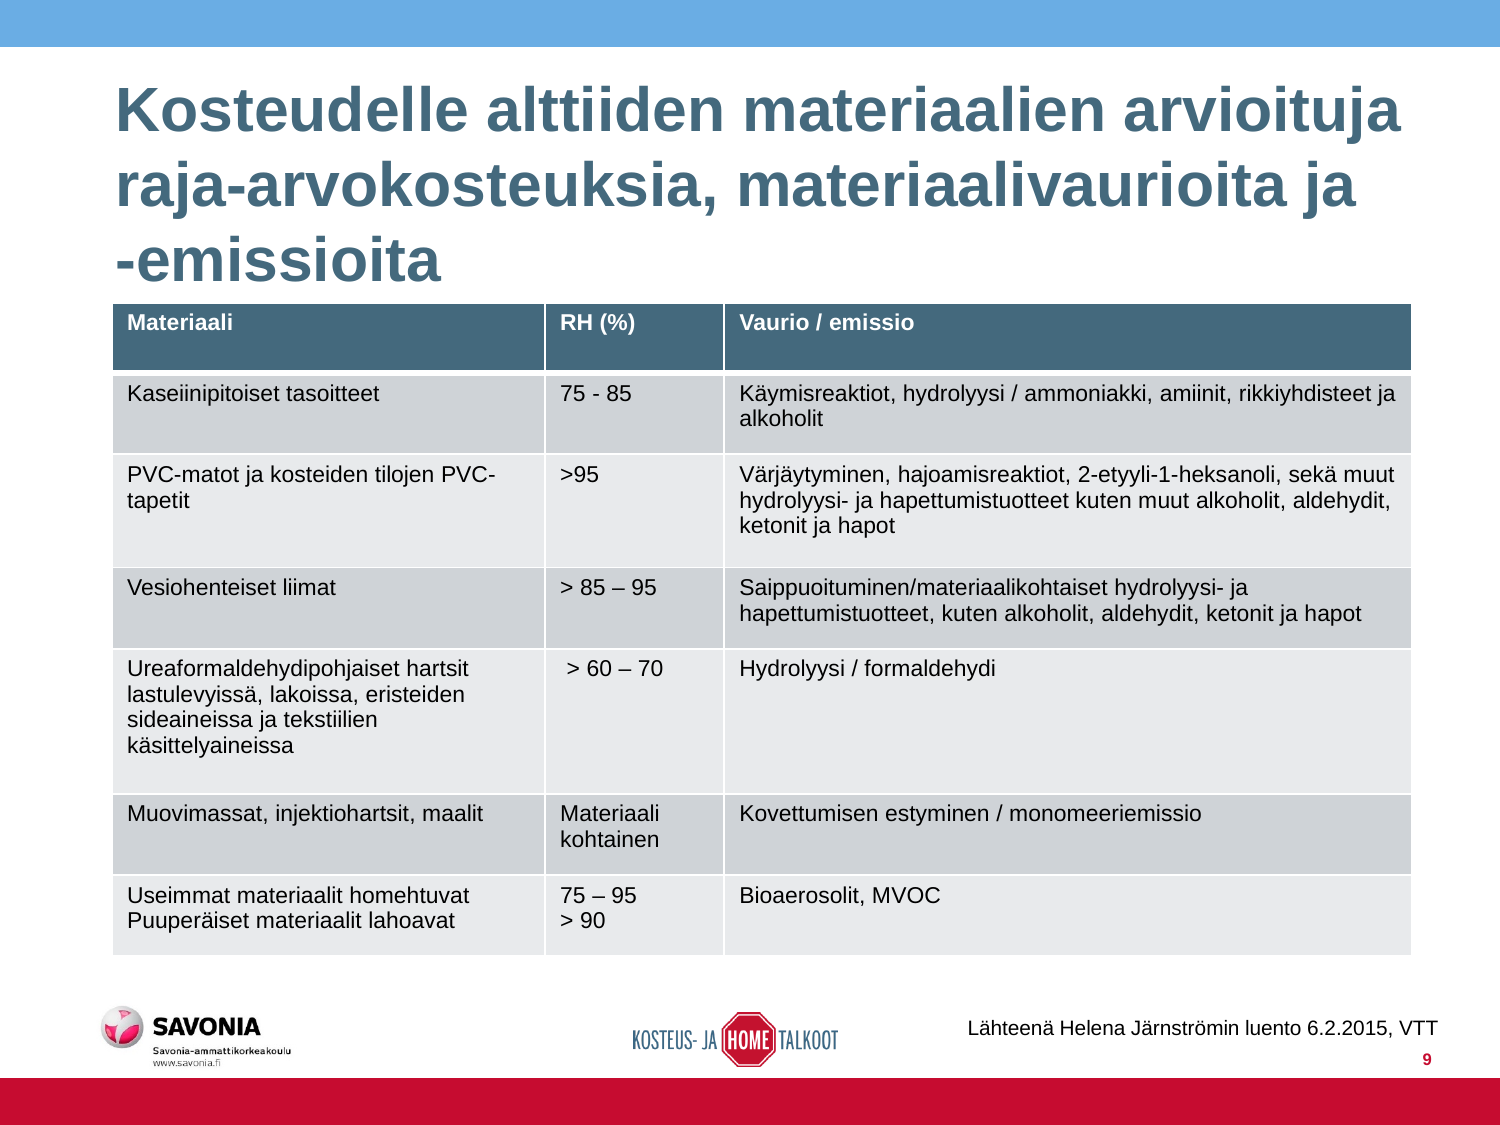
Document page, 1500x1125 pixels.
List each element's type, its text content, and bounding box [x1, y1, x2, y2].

table_cell Hydrolyysi / formaldehydi [725, 650, 1411, 793]
table_header Vaurio / emissio [725, 304, 1411, 370]
table_cell Käymisreaktiot, hydrolyysi / ammoniakki, amiinit, rikkiyhdisteet ja alkoholit [725, 376, 1411, 453]
table_cell Ureaformaldehydipohjaiset hartsit lastulevyissä, lakoissa, eristeiden sideaineissa ja tekstiilien käsittelyaineissa [113, 650, 544, 793]
table_cell 75 – 95 > 90 [546, 876, 723, 955]
table_cell Värjäytyminen, hajoamisreaktiot, 2-etyyli-1-heksanoli, sekä muut hydrolyysi- ja hapettumistuotteet kuten muut alkoholit, aldehydit, ketonit ja hapot [725, 455, 1411, 567]
table_cell PVC-matot ja kosteiden tilojen PVC-tapetit [113, 455, 544, 567]
table_cell Materiaali kohtainen [546, 795, 723, 874]
table_cell Useimmat materiaalit homehtuvat Puuperäiset materiaalit lahoavat [113, 876, 544, 955]
picture [88, 999, 302, 1071]
table_cell 75 - 85 [546, 376, 723, 453]
table_header Materiaali [113, 304, 544, 370]
table_cell Vesiohenteiset liimat [113, 568, 544, 648]
table_cell Muovimassat, injektiohartsit, maalit [113, 795, 544, 874]
footer Lähteenä Helena Järnströmin luento 6.2.2015, VTT [952, 986, 1496, 1047]
picture [633, 1012, 838, 1067]
table_cell Saippuoituminen/materiaalikohtaiset hydrolyysi- ja hapettumistuotteet, kuten alkoholit, aldehydit, ketonit ja hapot [725, 568, 1411, 648]
title Kosteudelle alttiiden materiaalien arvioituja raja-arvokosteuksia, materiaalivaurioita ja -emissioita [100, 114, 1424, 302]
table_cell Kaseiinipitoiset tasoitteet [113, 376, 544, 453]
slide_number 9 [1364, 1016, 1447, 1077]
table_cell Bioaerosolit, MVOC [725, 876, 1411, 955]
table_cell > 60 – 70 [546, 650, 723, 793]
table_header RH (%) [546, 304, 723, 370]
table_cell Kovettumisen estyminen / monomeeriemissio [725, 795, 1411, 874]
table_cell >95 [546, 455, 723, 567]
table_cell > 85 – 95 [546, 568, 723, 648]
